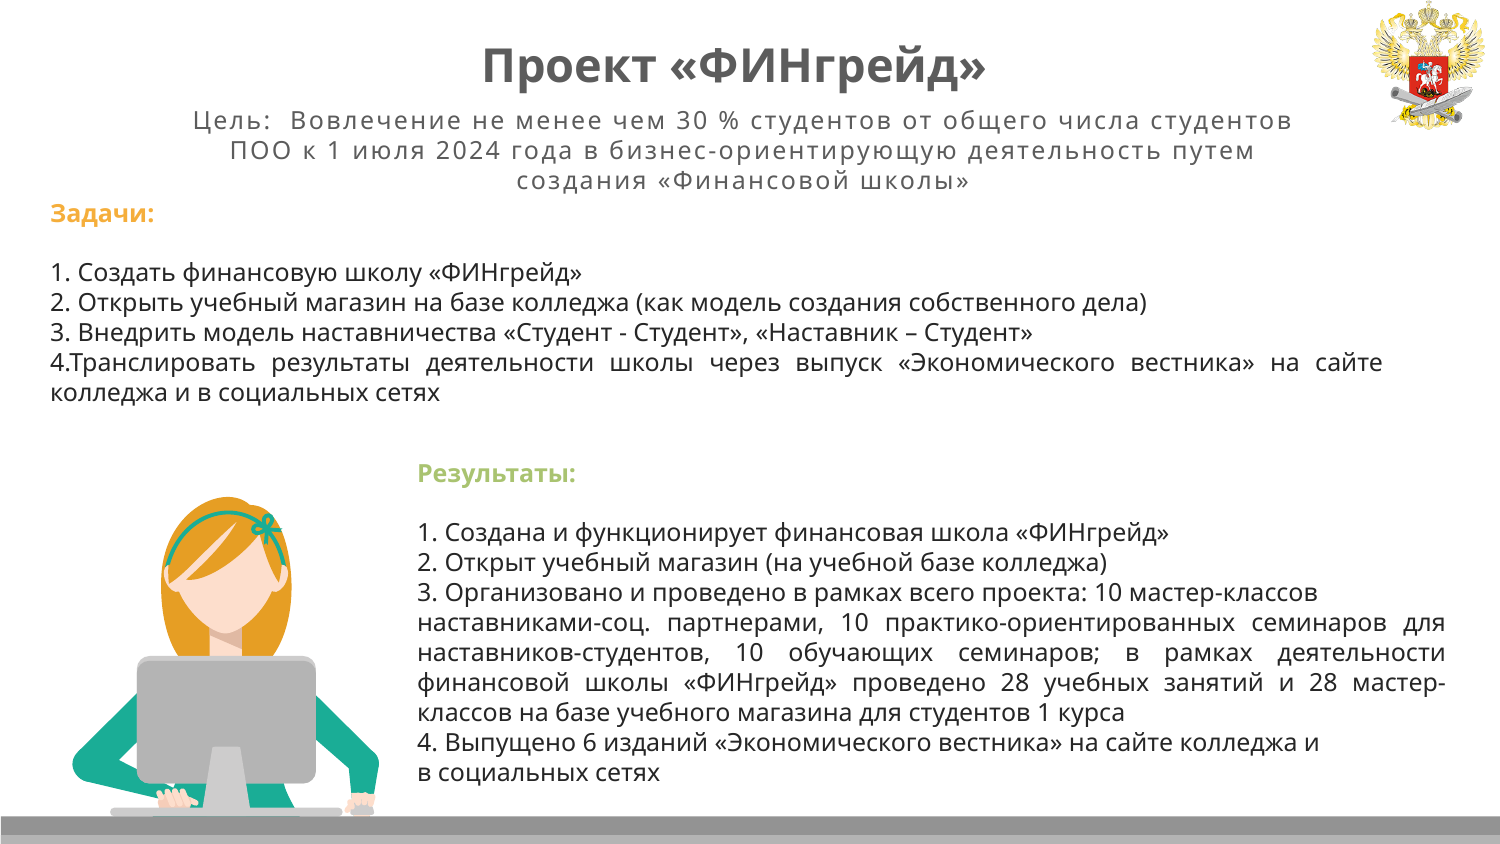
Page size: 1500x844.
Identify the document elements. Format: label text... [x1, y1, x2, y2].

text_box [0, 816, 1500, 844]
text_box Цель: Вовлечение не менее чем 30 % студентов от общего числа студентов ПОО к 1 июля 2024 года в бизнес-ориентирующую деятельность путем создания «Финансовой школы» [61, 96, 1425, 202]
picture [1372, 0, 1485, 131]
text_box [61, 481, 390, 814]
text_box Задачи: 1. Создать финансовую школу «ФИНгрейд» 2. Открыть учебный магазин на базе колледжа (как модель создания собственного дела) 3. Внедрить модель наставничества «Студент - Студент», «Наставник – Студент» 4.Транслировать результаты деятельности школы через выпуск «Экономического вестника» на сайте колледжа и в социальных сетях [35, 189, 1400, 414]
text_box Проект «ФИНгрейд» [466, 27, 1003, 96]
text_box Результаты: 1. Создана и функционирует финансовая школа «ФИНгрейд» 2. Открыт учебный магазин (на учебной базе колледжа) 3. Организовано и проведено в рамках всего проекта: 10 мастер-классов наставниками-соц. партнерами, 10 практико-ориентированных семинаров для наставников-студентов, 10 обучающих семинаров; в рамках деятельности финансовой школы «ФИНгрейд» проведено 28 учебных занятий и 28 мастер-классов на базе учебного магазина для студентов 1 курса 4. Выпущено 6 изданий «Экономического вестника» на сайте колледжа и в социальных сетях [402, 449, 1463, 794]
